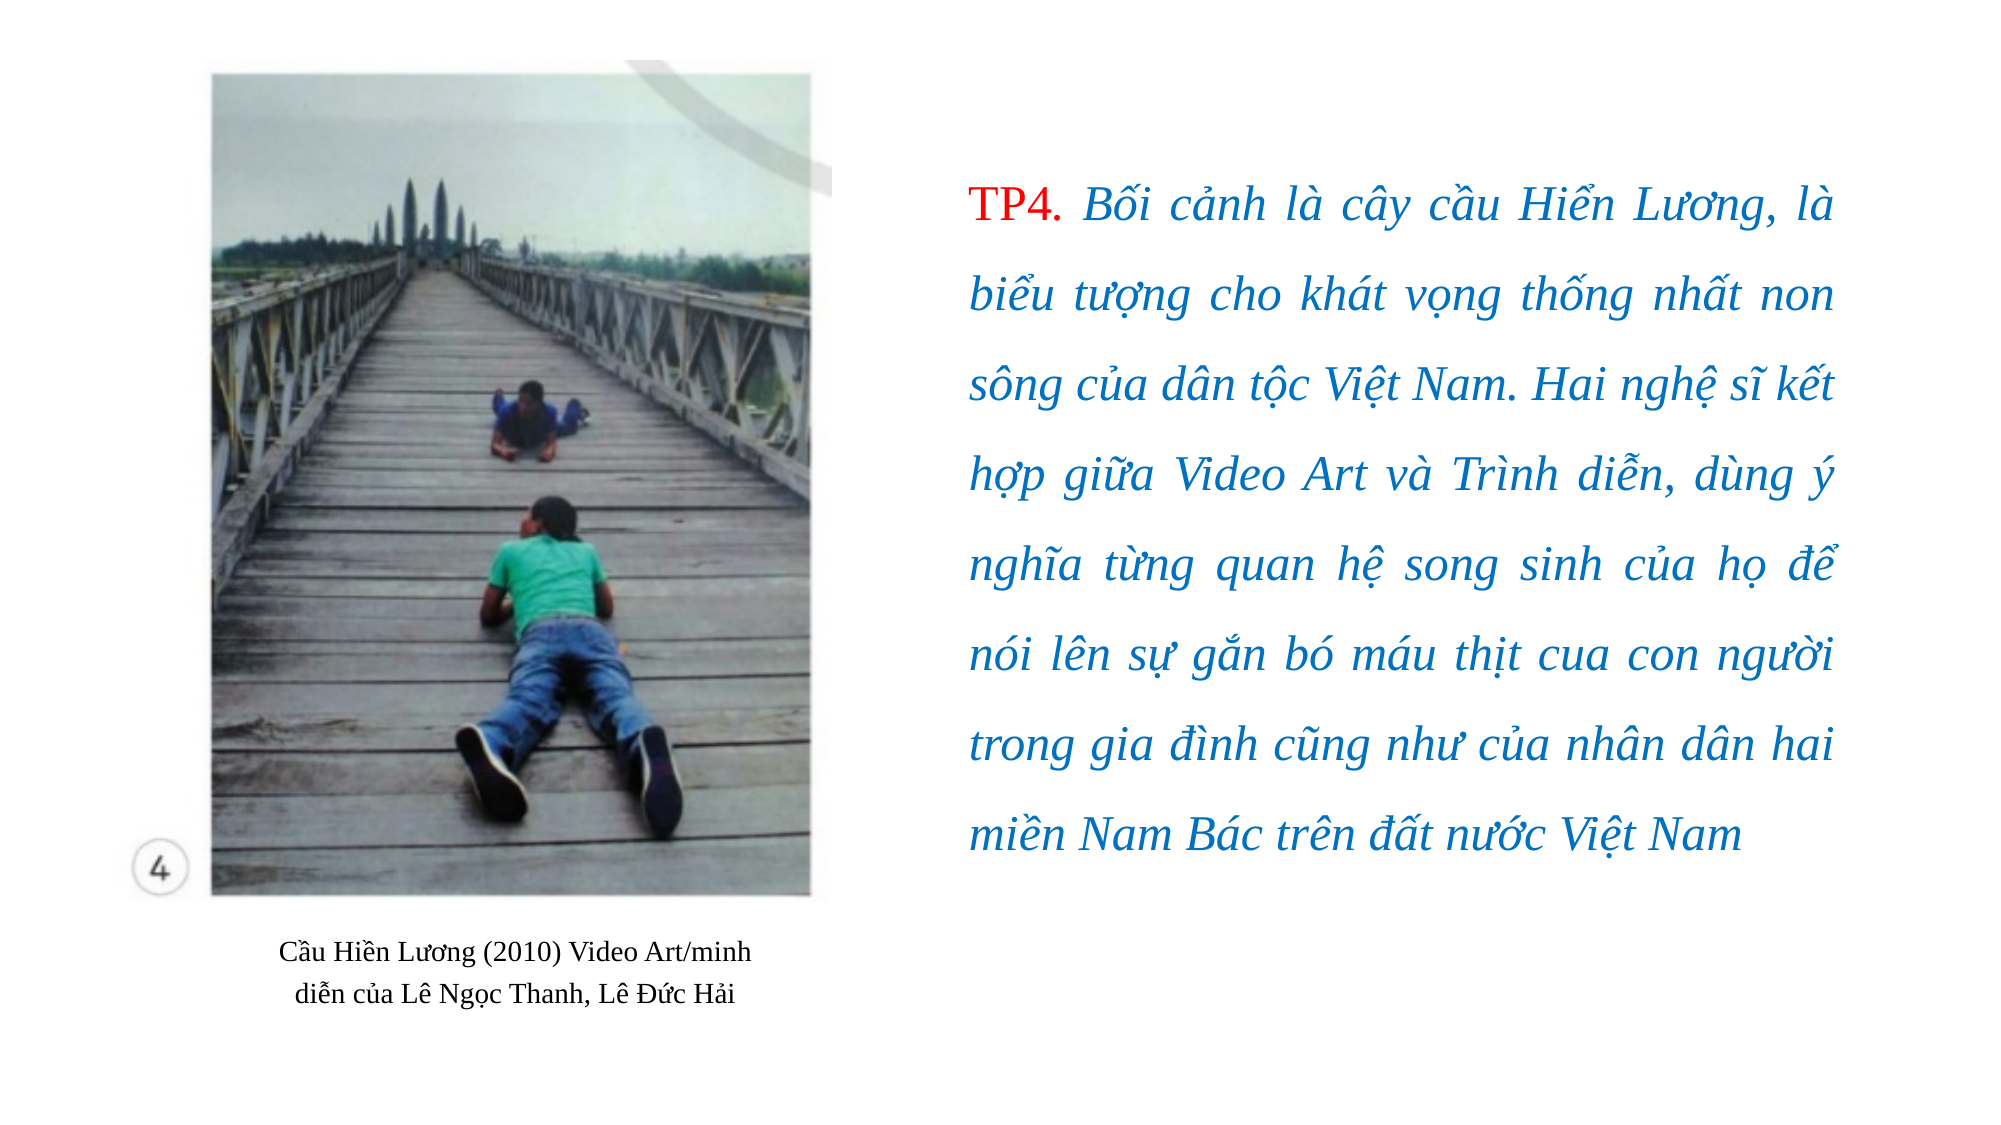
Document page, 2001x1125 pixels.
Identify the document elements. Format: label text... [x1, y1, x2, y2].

text_box TP4. Bối cảnh là cây cầu Hiển Lương, là biểu tượng cho khát vọng thống nhất non sông của dân tộc Việt Nam. Hai nghệ sĩ kết hợp giữa Video Art và Trình diễn, dùng ý nghĩa từng quan hệ song sinh của họ để nói lên sự gắn bó máu thịt cua con người trong gia đình cũng như của nhân dân hai miền Nam Bác trên đất nước Việt Nam [954, 133, 1850, 868]
picture [117, 60, 832, 918]
text_box Cầu Hiền Lương (2010) Video Art/minh diễn của Lê Ngọc Thanh, Lê Đức Hải [257, 918, 774, 1017]
